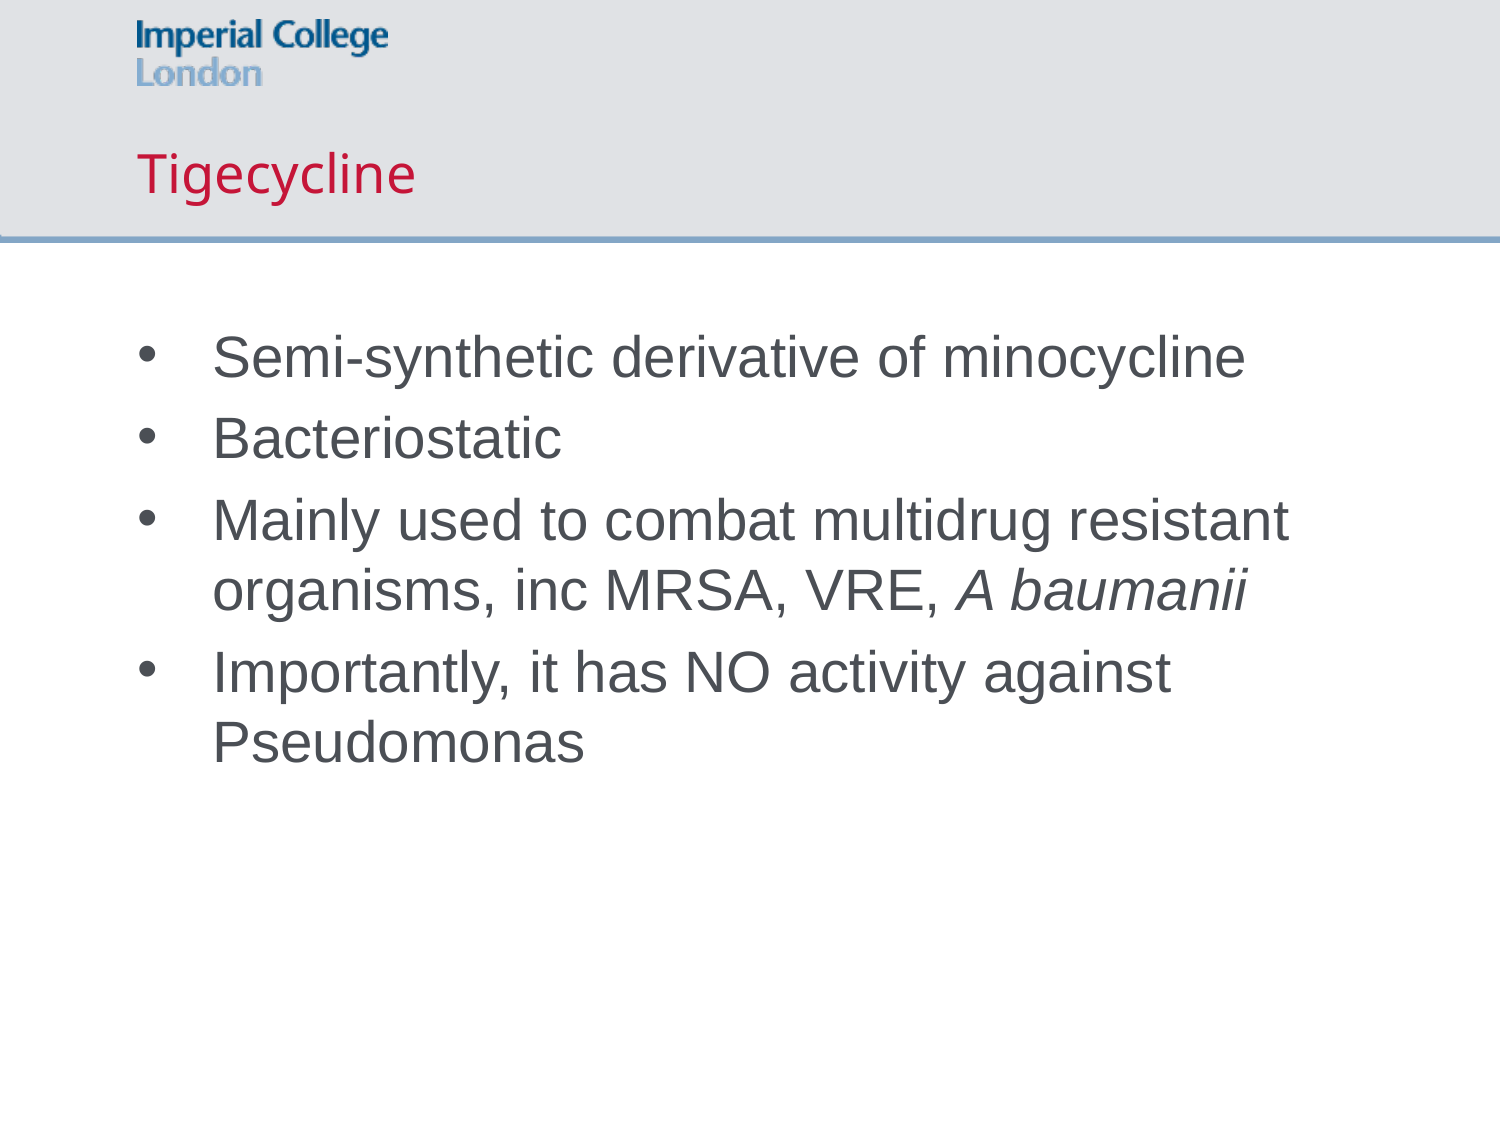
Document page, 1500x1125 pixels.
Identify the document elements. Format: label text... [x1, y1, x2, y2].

title Tigecycline [137, 99, 1375, 205]
list Semi-synthetic derivative of minocycline Bacteriostatic Mainly used to combat multidrug resistant organisms, inc MRSA, VRE, A baumanii Importantly, it has NO activity against Pseudomonas [137, 318, 1375, 1051]
picture [0, 0, 1500, 243]
